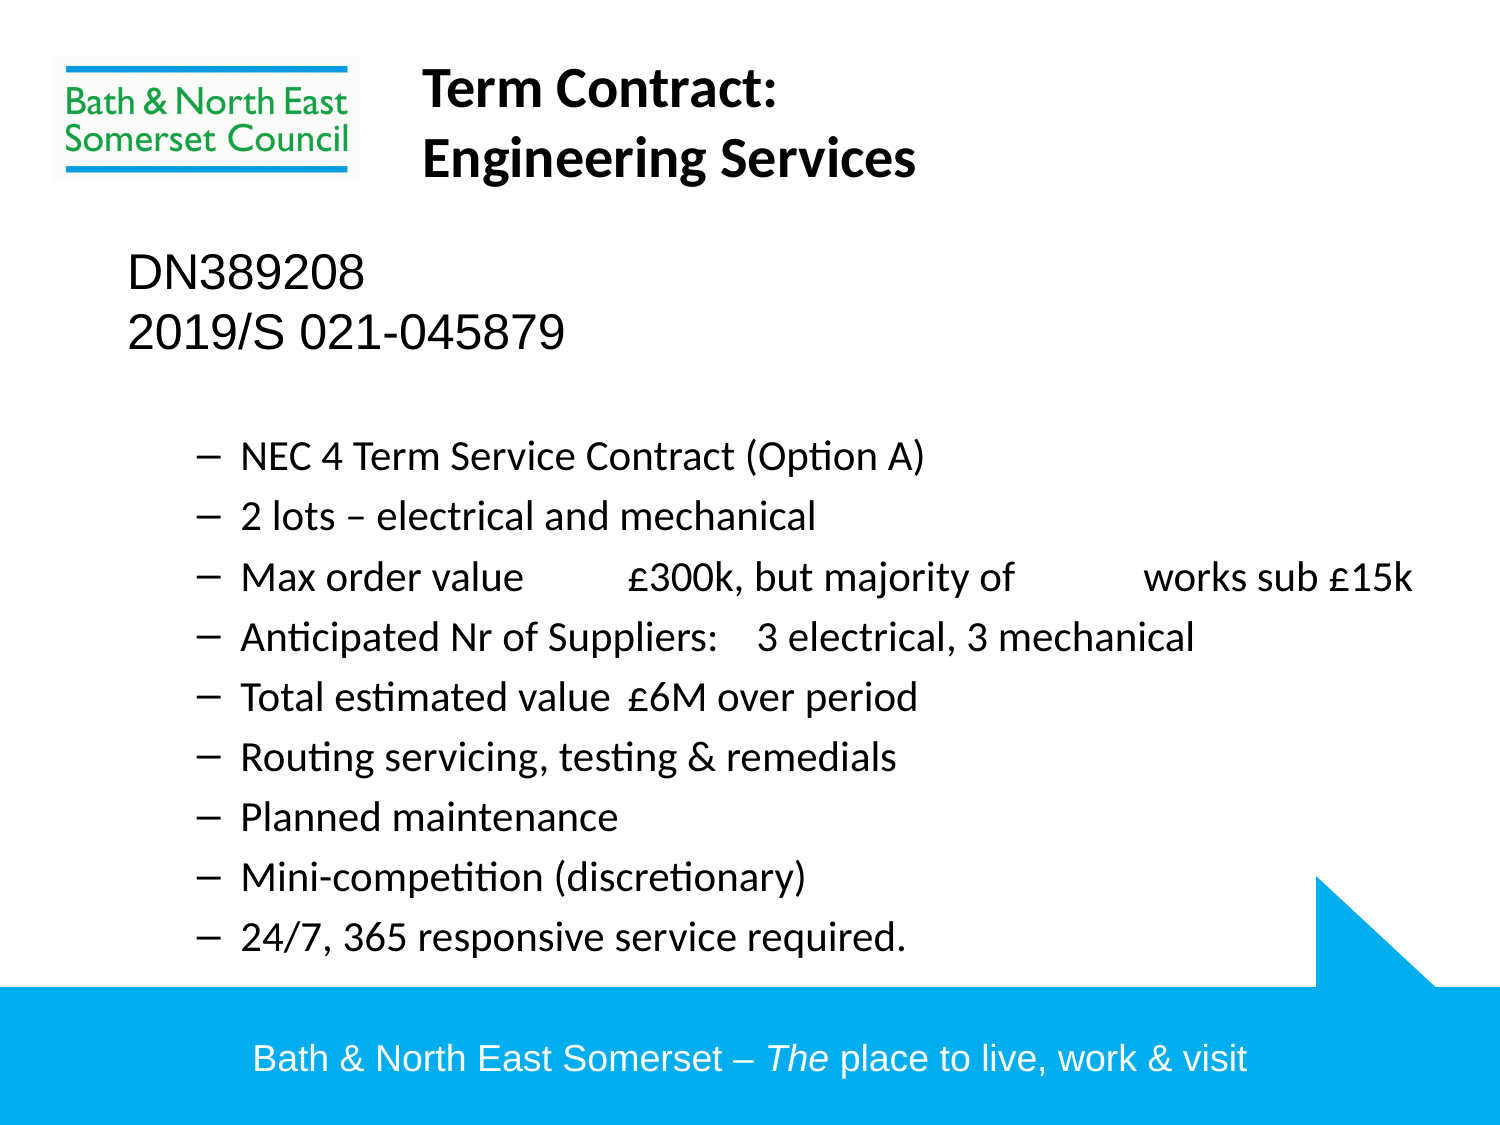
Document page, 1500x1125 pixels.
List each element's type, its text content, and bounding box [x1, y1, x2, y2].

picture [53, 57, 360, 182]
title Term Contract: Engineering Services [407, 54, 1495, 185]
text_box DN389208 2019/S 021-045879 NEC 4 Term Service Contract (Option A) 2 lots – electrical and mechanical Max order value £300k, but majority of works sub £15k Anticipated Nr of Suppliers: 3 electrical, 3 mechanical Total estimated value £6M over period Routing servicing, testing & remedials Planned maintenance Mini-competition (discretionary) 24/7, 365 responsive service required. [112, 231, 1463, 975]
